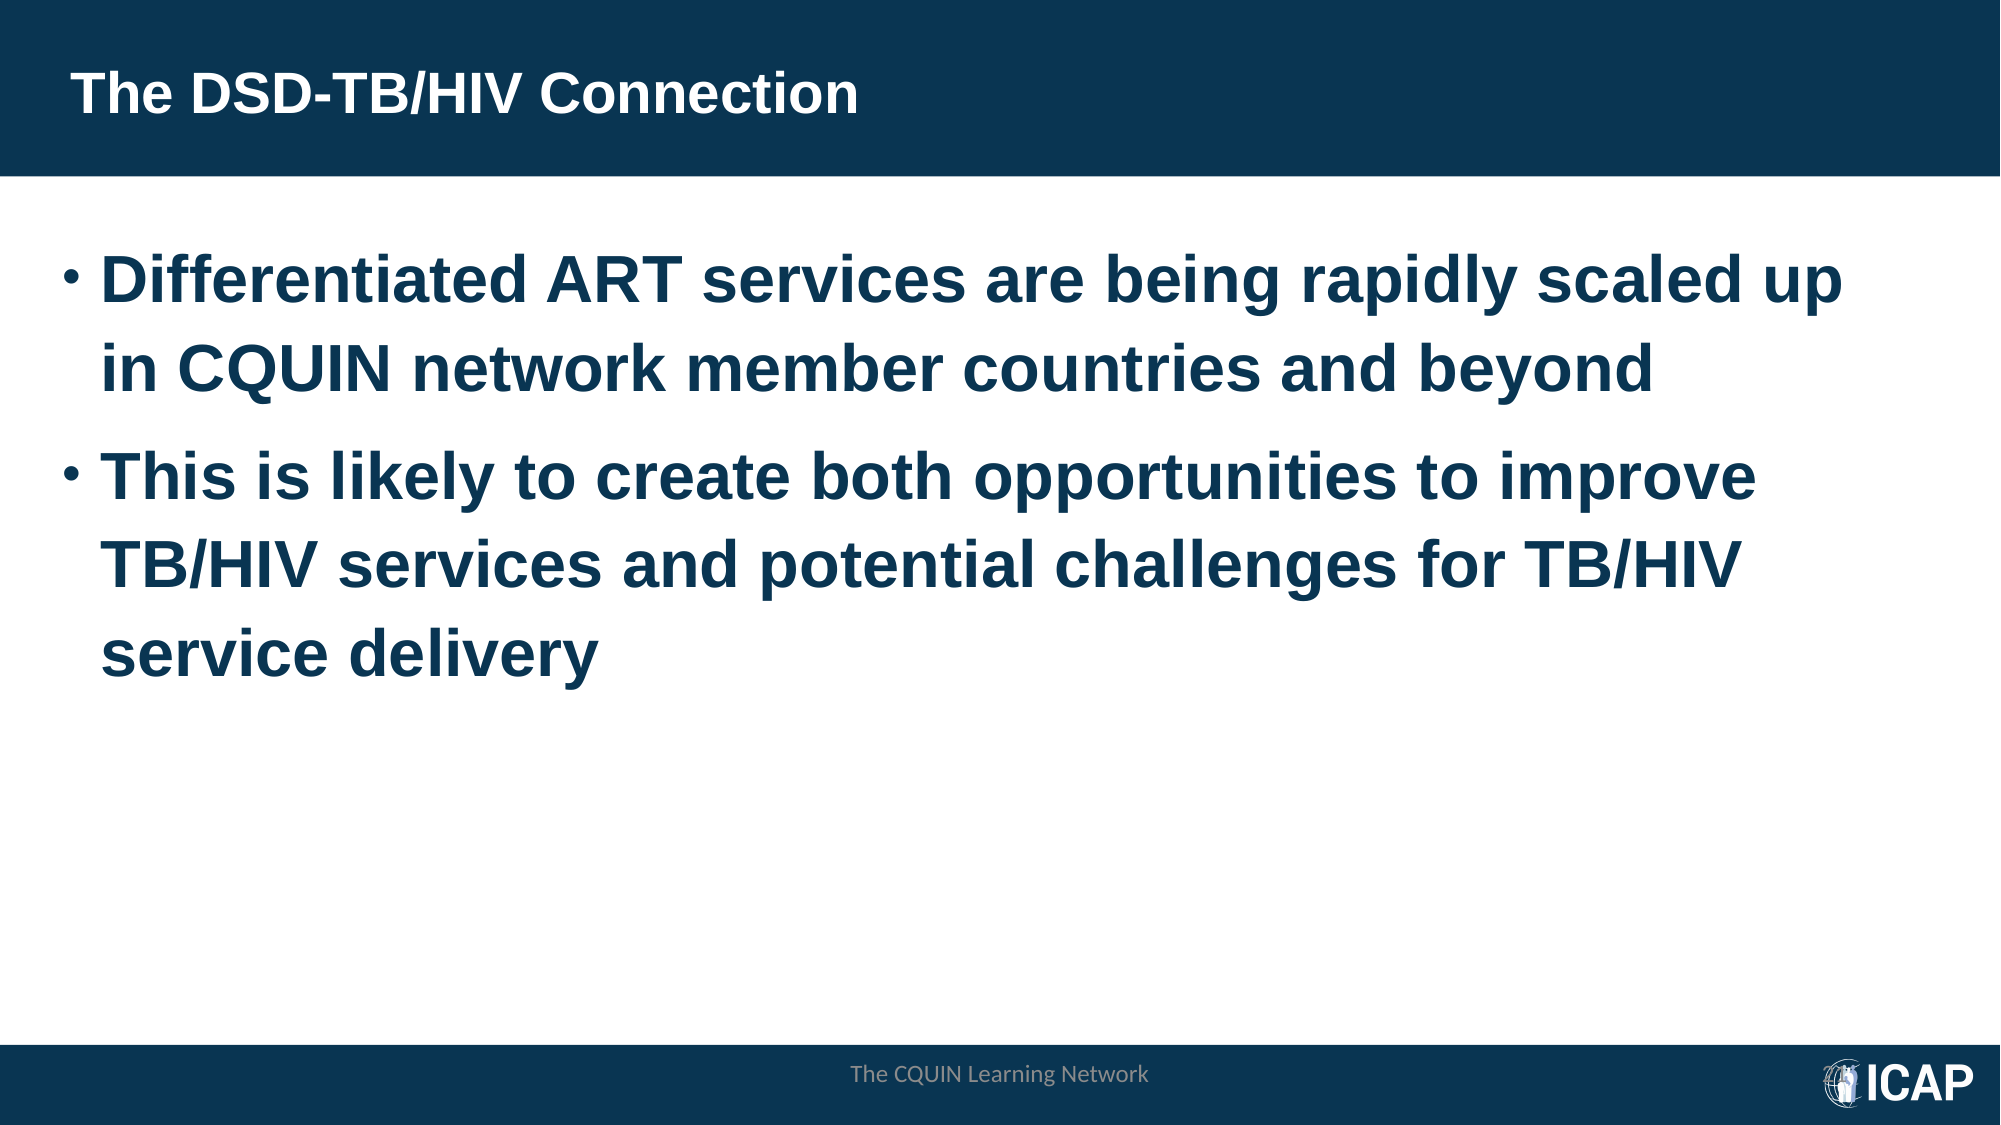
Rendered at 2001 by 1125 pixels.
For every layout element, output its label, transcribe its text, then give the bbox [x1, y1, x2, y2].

slide_number 21 [1412, 1042, 1863, 1103]
picture [1824, 1059, 1979, 1108]
title The DSD-TB/HIV Connection [55, 55, 1863, 177]
footer The CQUIN Learning Network [662, 1042, 1338, 1103]
list Differentiated ART services are being rapidly scaled up in CQUIN network member countries and beyond This is likely to create both opportunities to improve TB/HIV services and potential challenges for TB/HIV service delivery [48, 220, 1863, 999]
